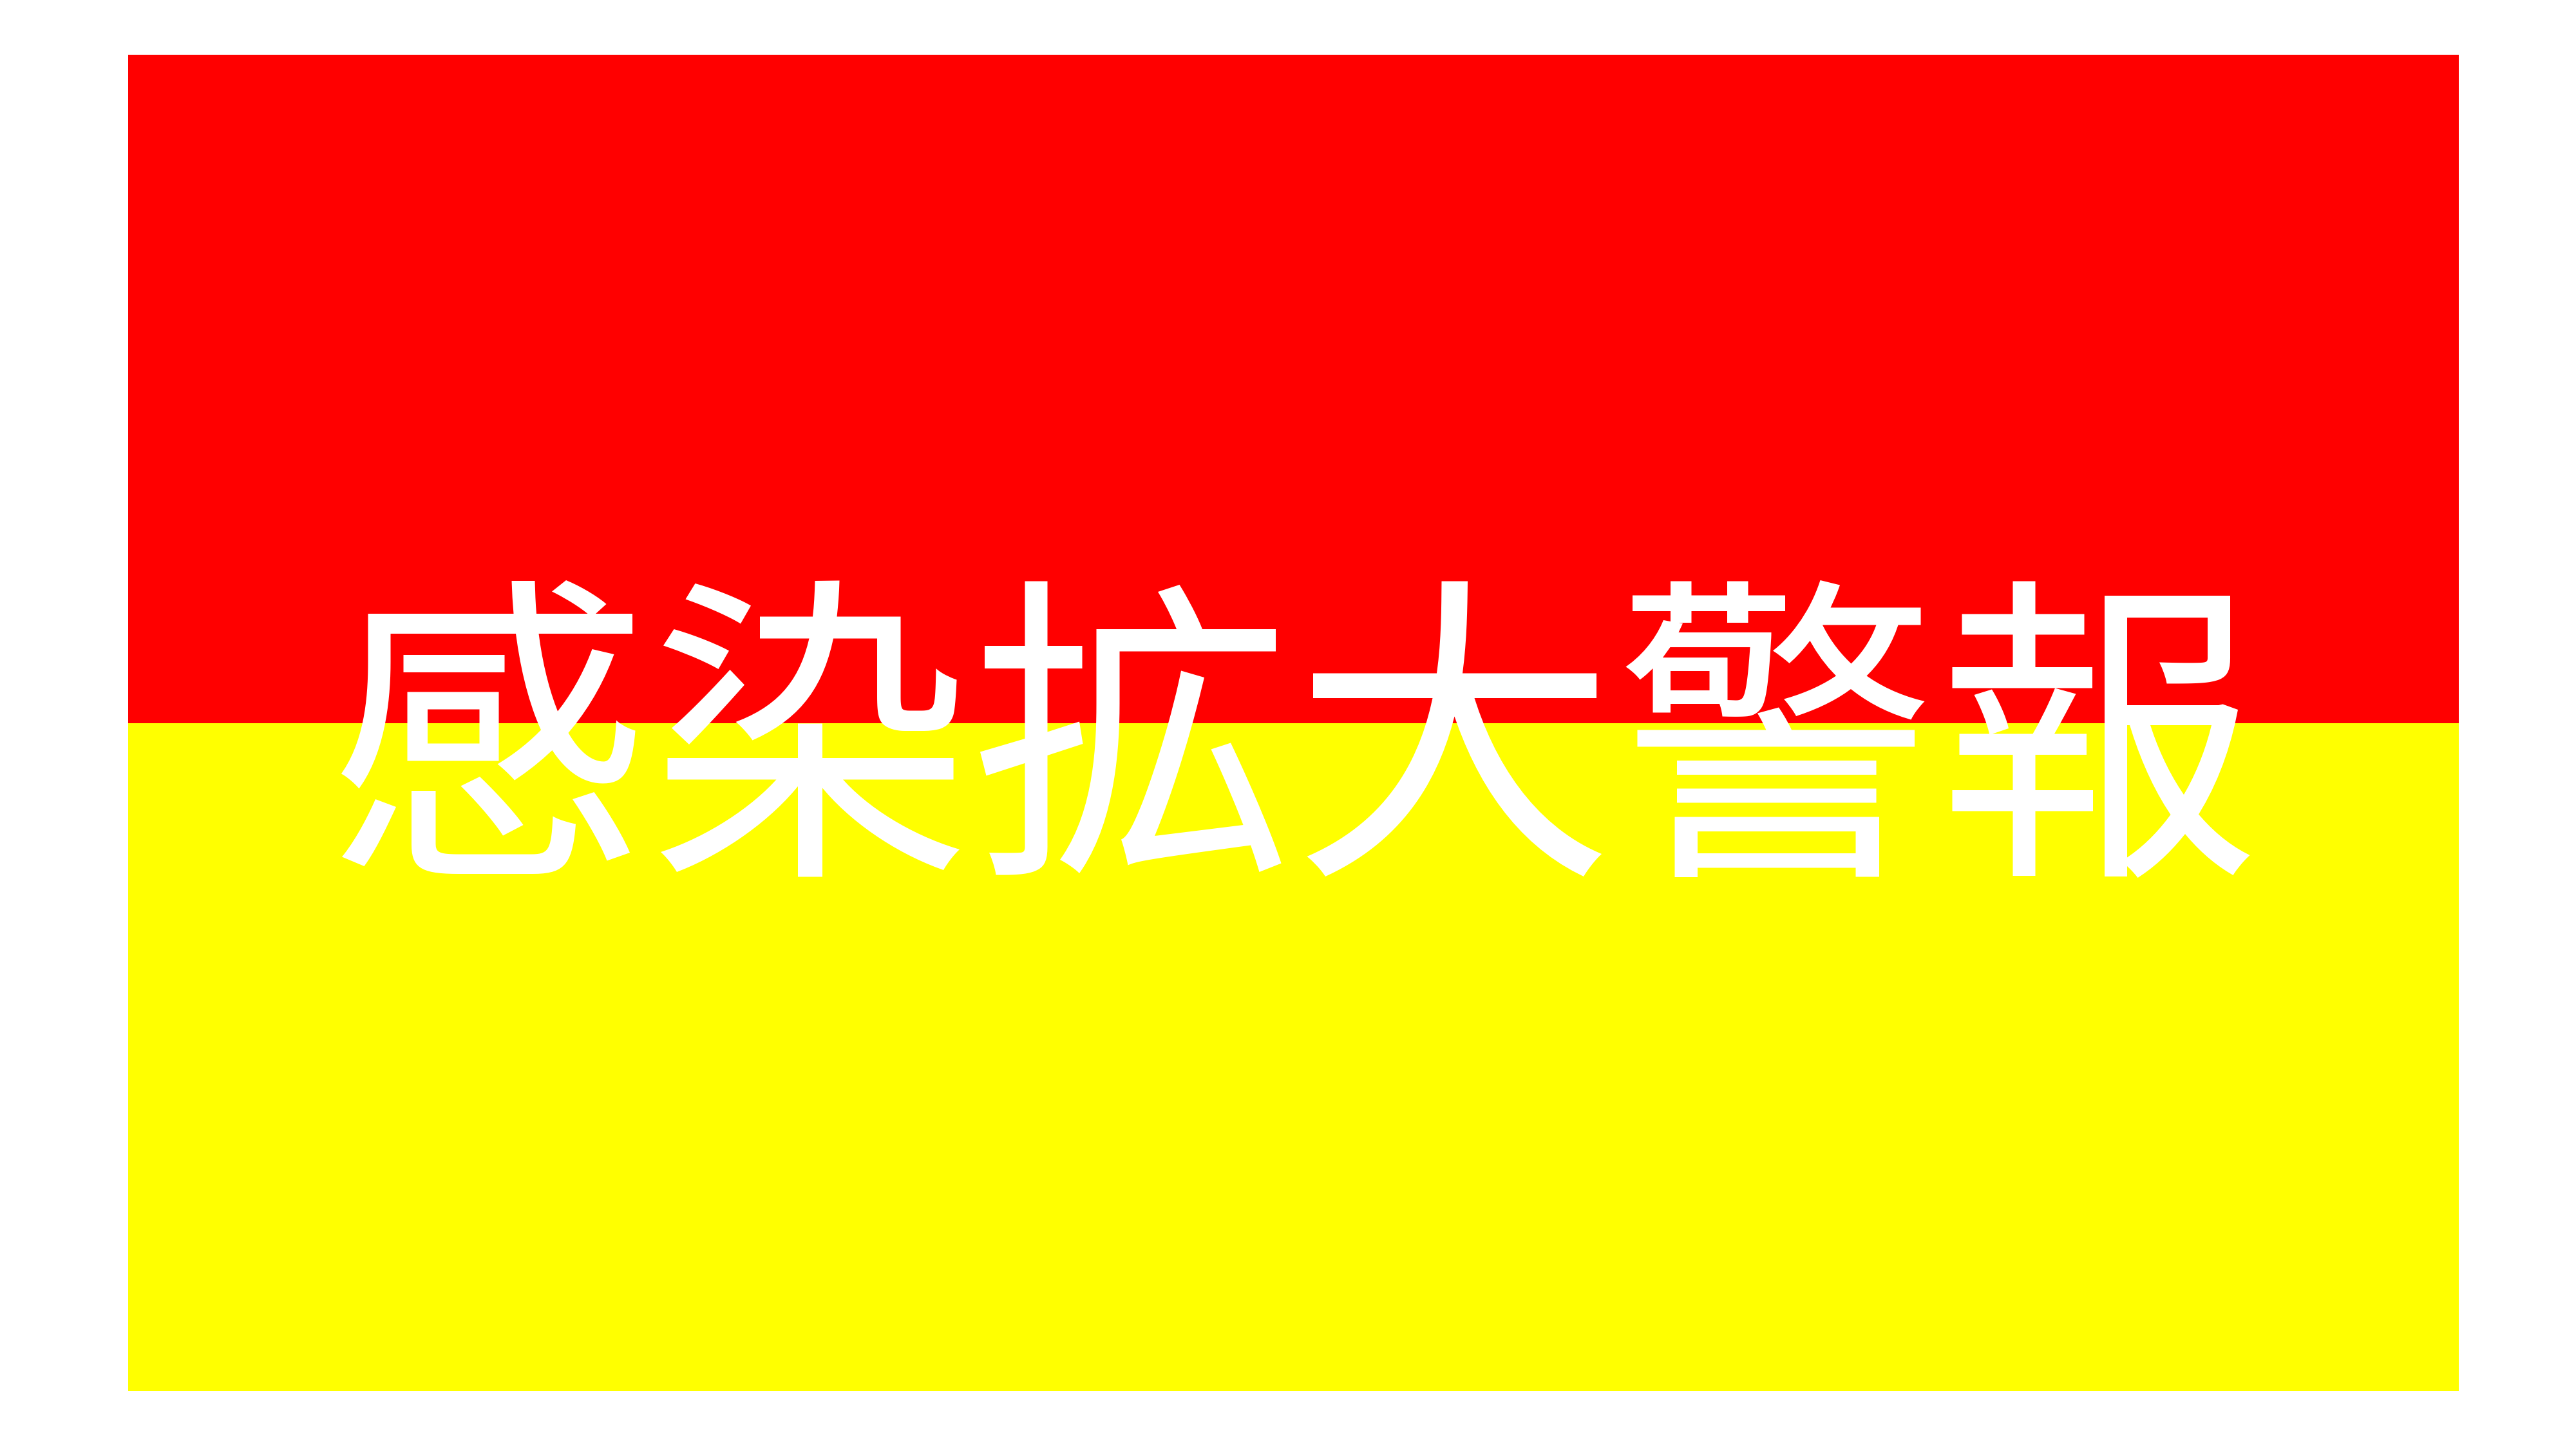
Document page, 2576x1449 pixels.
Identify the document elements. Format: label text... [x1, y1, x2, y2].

text_box 感染拡大警報 [316, 524, 2271, 922]
table_cell [128, 723, 2459, 1391]
table_header [128, 55, 2459, 723]
